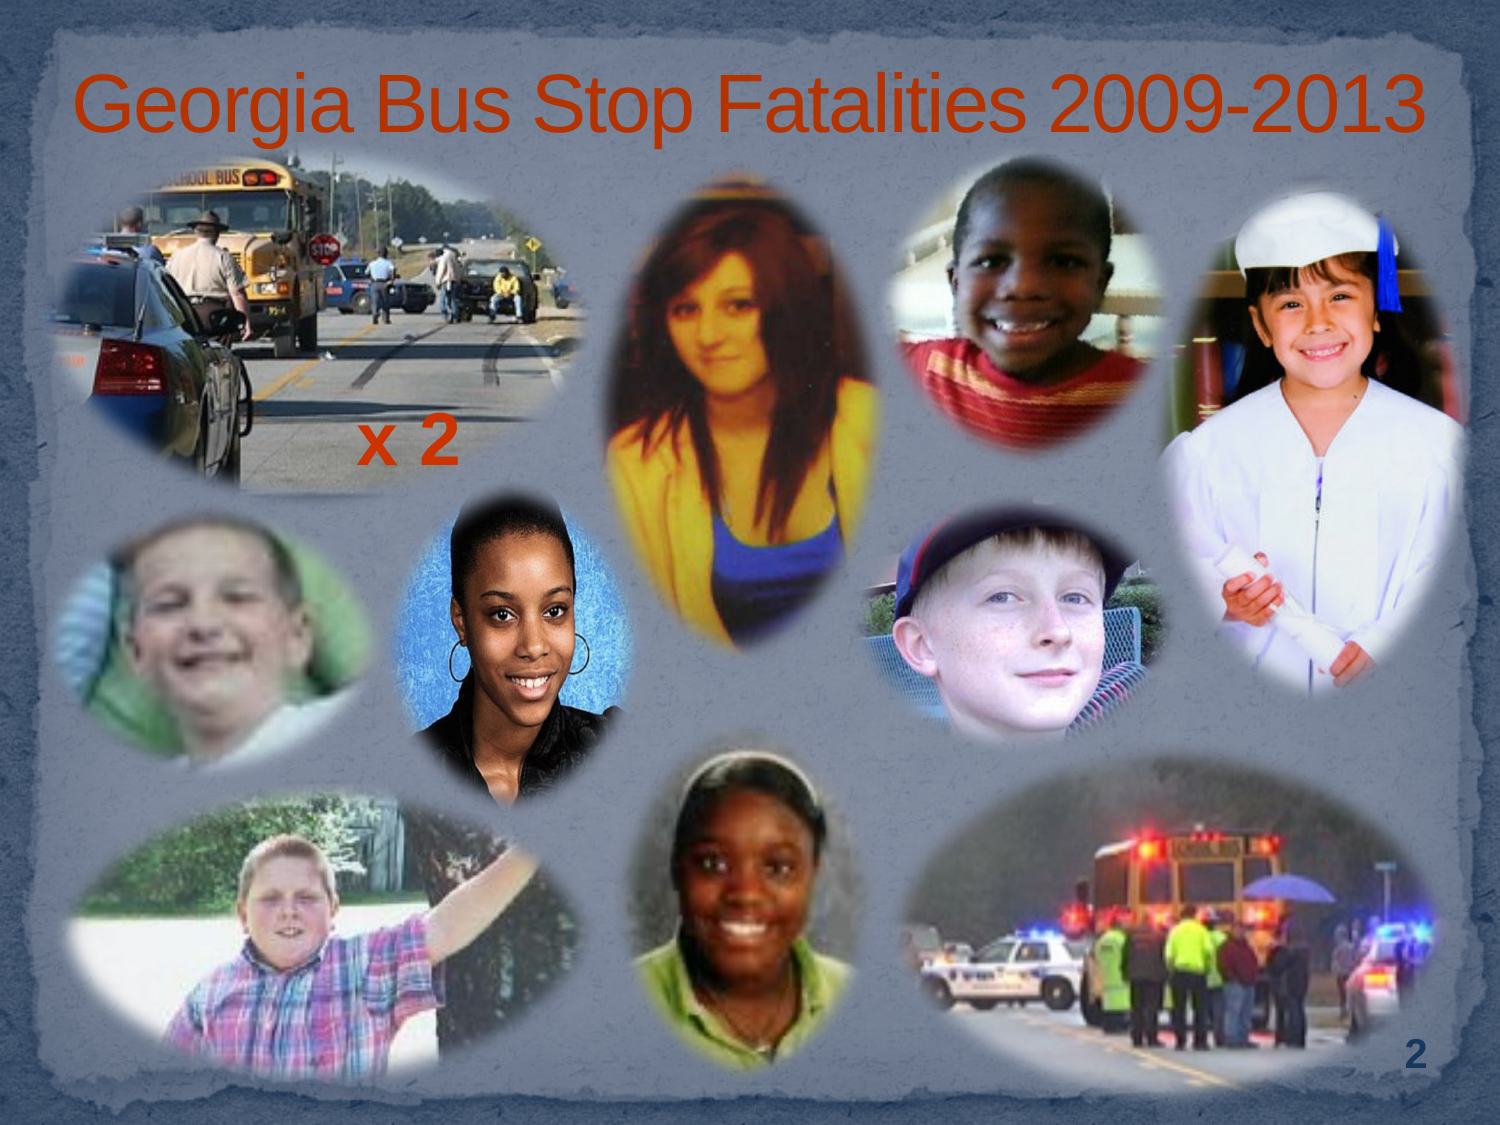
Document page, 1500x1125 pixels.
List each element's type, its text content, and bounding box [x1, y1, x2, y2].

picture [38, 142, 1478, 1112]
text_box Georgia Bus Stop Fatalities 2009-2013 [0, 0, 1500, 157]
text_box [38, 138, 598, 510]
